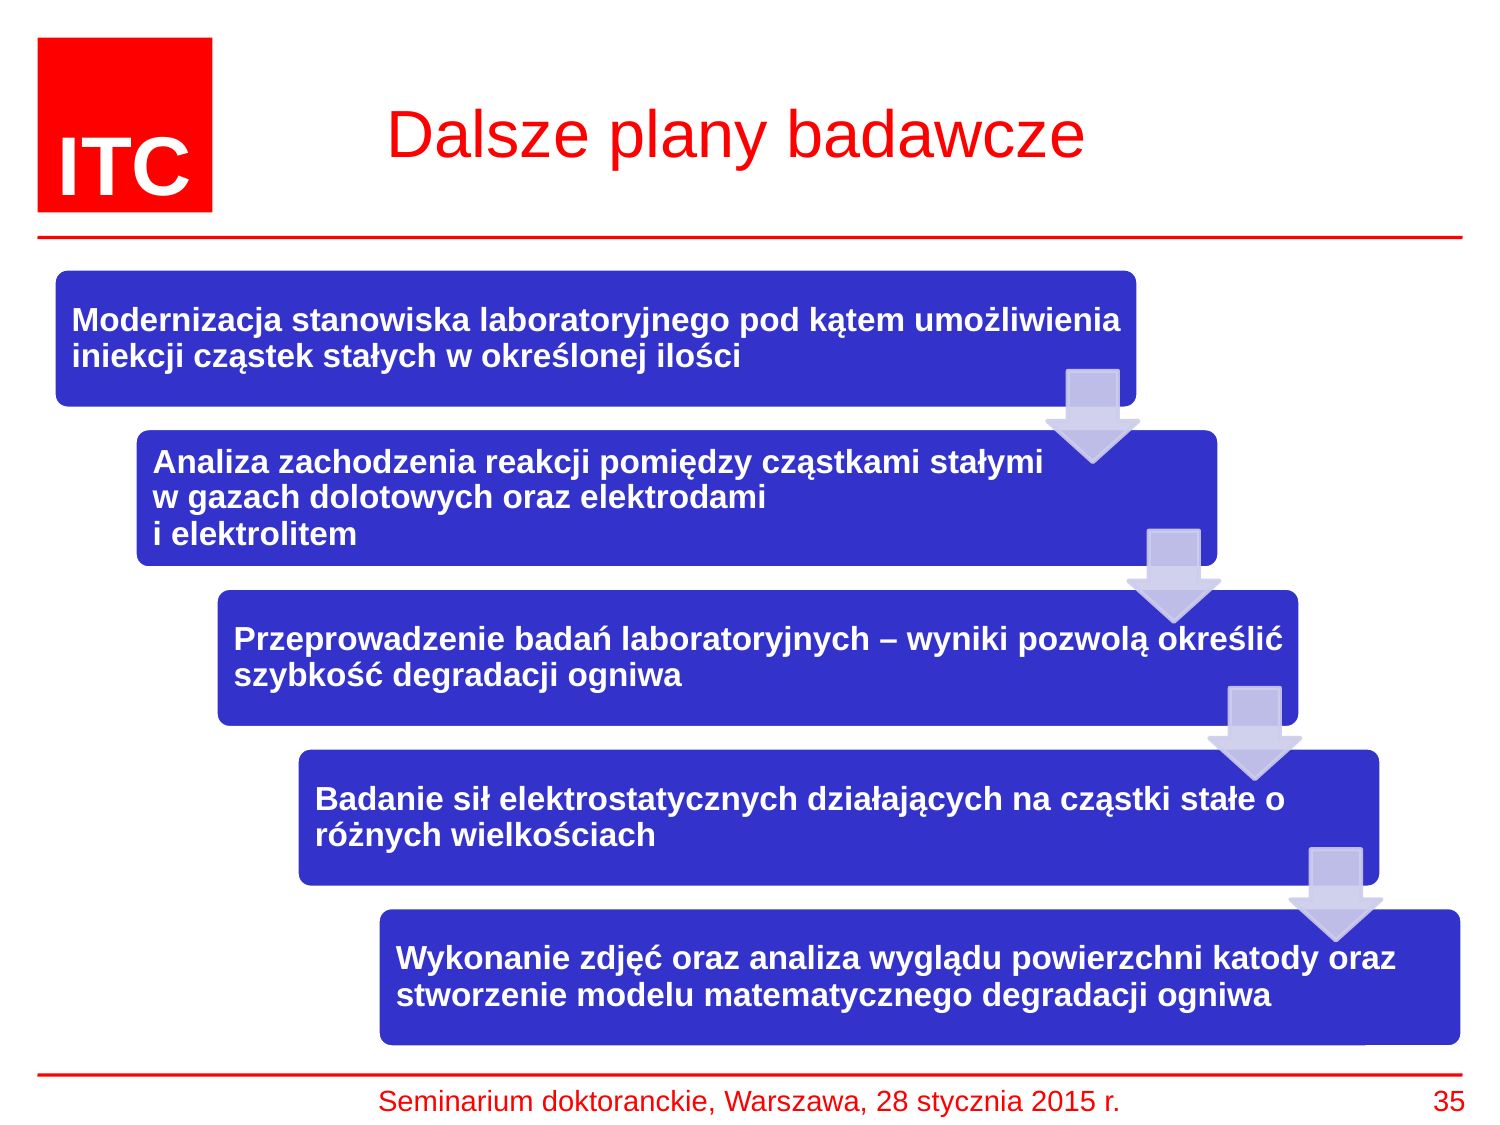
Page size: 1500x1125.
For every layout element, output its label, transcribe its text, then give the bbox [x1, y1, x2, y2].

footer Seminarium doktoranckie, Warszawa, 28 stycznia 2015 r. [189, 1074, 1311, 1125]
slide_number 35 [1412, 1074, 1481, 1125]
title Dalsze plany badawcze [253, 37, 1221, 225]
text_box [53, 268, 1463, 1048]
